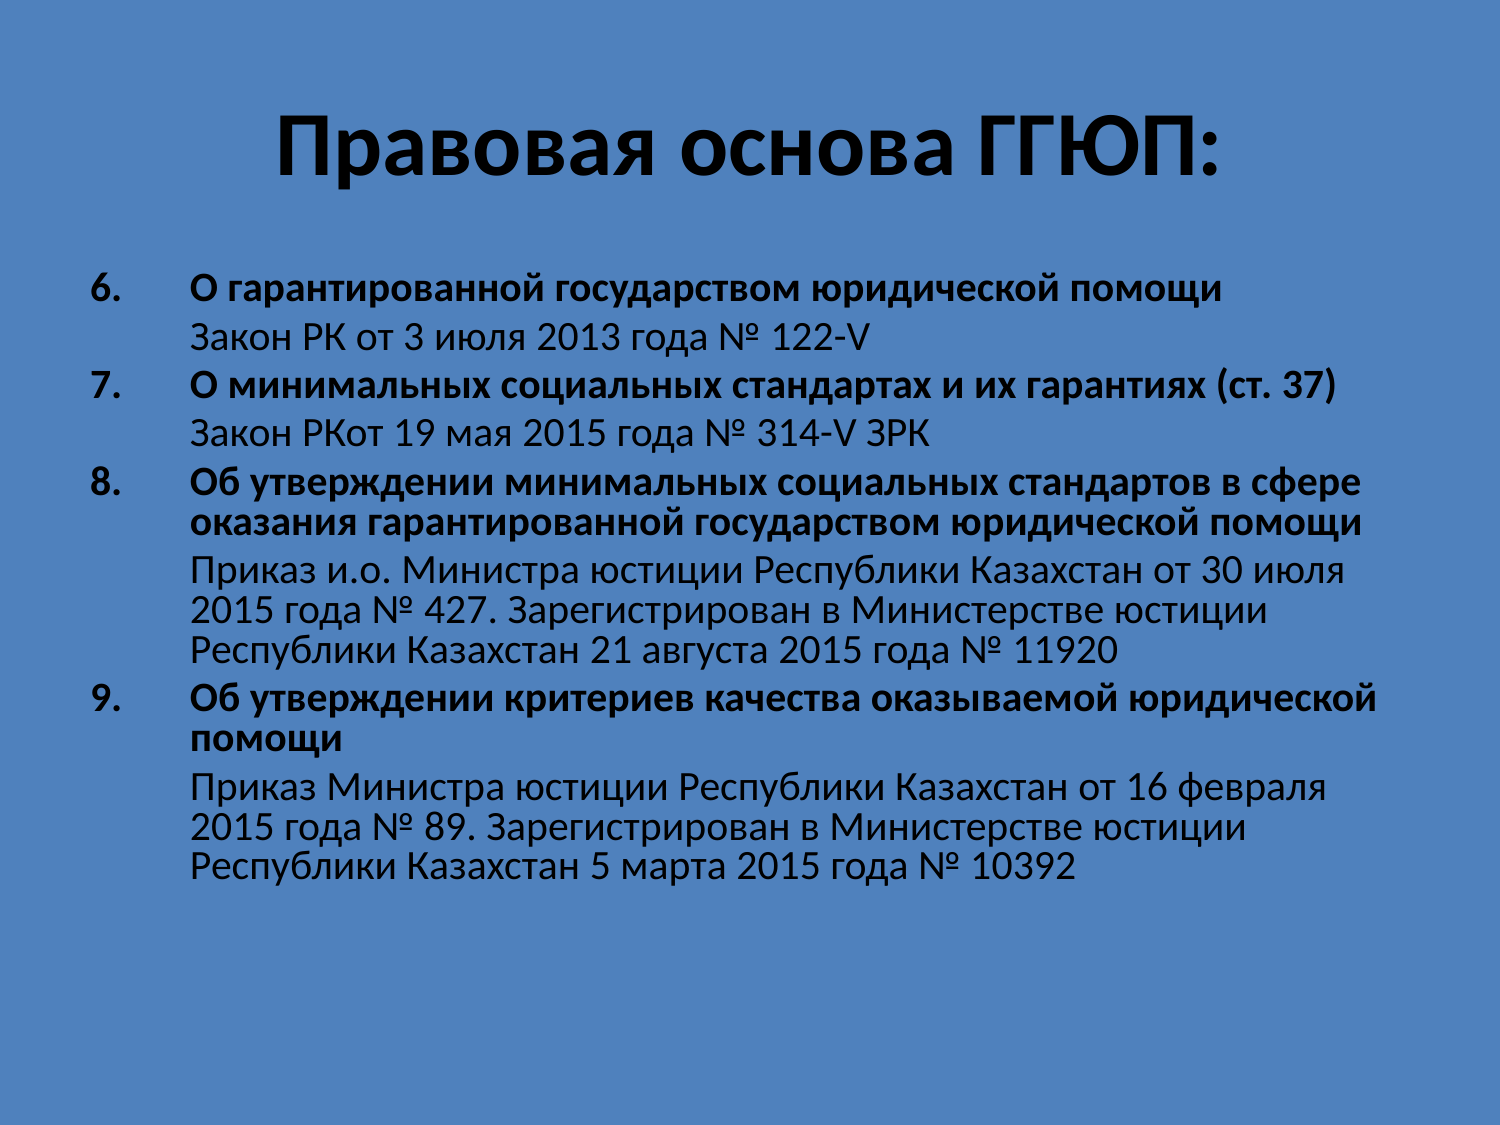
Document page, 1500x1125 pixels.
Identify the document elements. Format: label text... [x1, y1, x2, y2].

list 6. О гарантированной государством юридической помощи Закон РК от 3 июля 2013 года № 122-V 7. О минимальных социальных стандартах и их гарантиях (ст. 37) Закон РКот 19 мая 2015 года № 314-V ЗРК 8. Об утверждении минимальных социальных стандартов в сфере оказания гарантированной государством юридической помощи Приказ и.о. Министра юстиции Республики Казахстан от 30 июля 2015 года № 427. Зарегистрирован в Министерстве юстиции Республики Казахстан 21 августа 2015 года № 11920 9. Об утверждении критериев качества оказываемой юридической помощи Приказ Министра юстиции Республики Казахстан от 16 февраля 2015 года № 89. Зарегистрирован в Министерстве юстиции Республики Казахстан 5 марта 2015 года № 10392 [74, 262, 1426, 1006]
title Правовая основа ГГЮП: [74, 44, 1426, 233]
